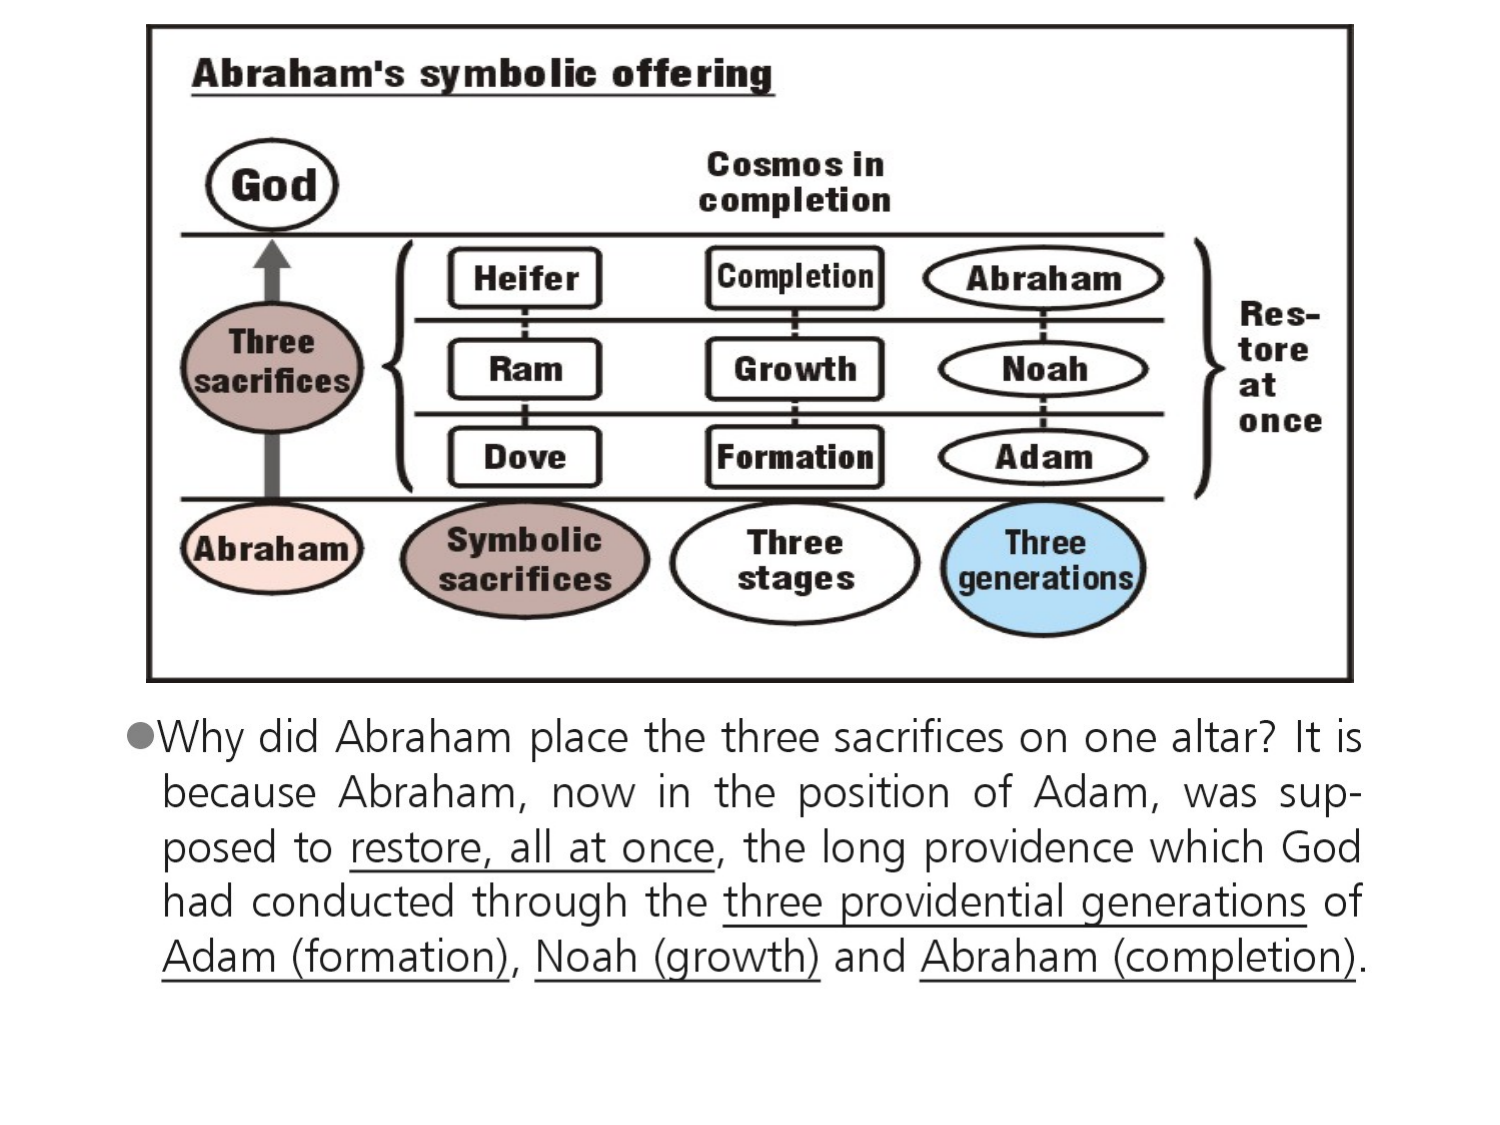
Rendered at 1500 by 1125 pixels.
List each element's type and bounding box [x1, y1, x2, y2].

picture [123, 708, 1377, 1092]
list [146, 24, 1354, 684]
text_box [29, 649, 1475, 1026]
